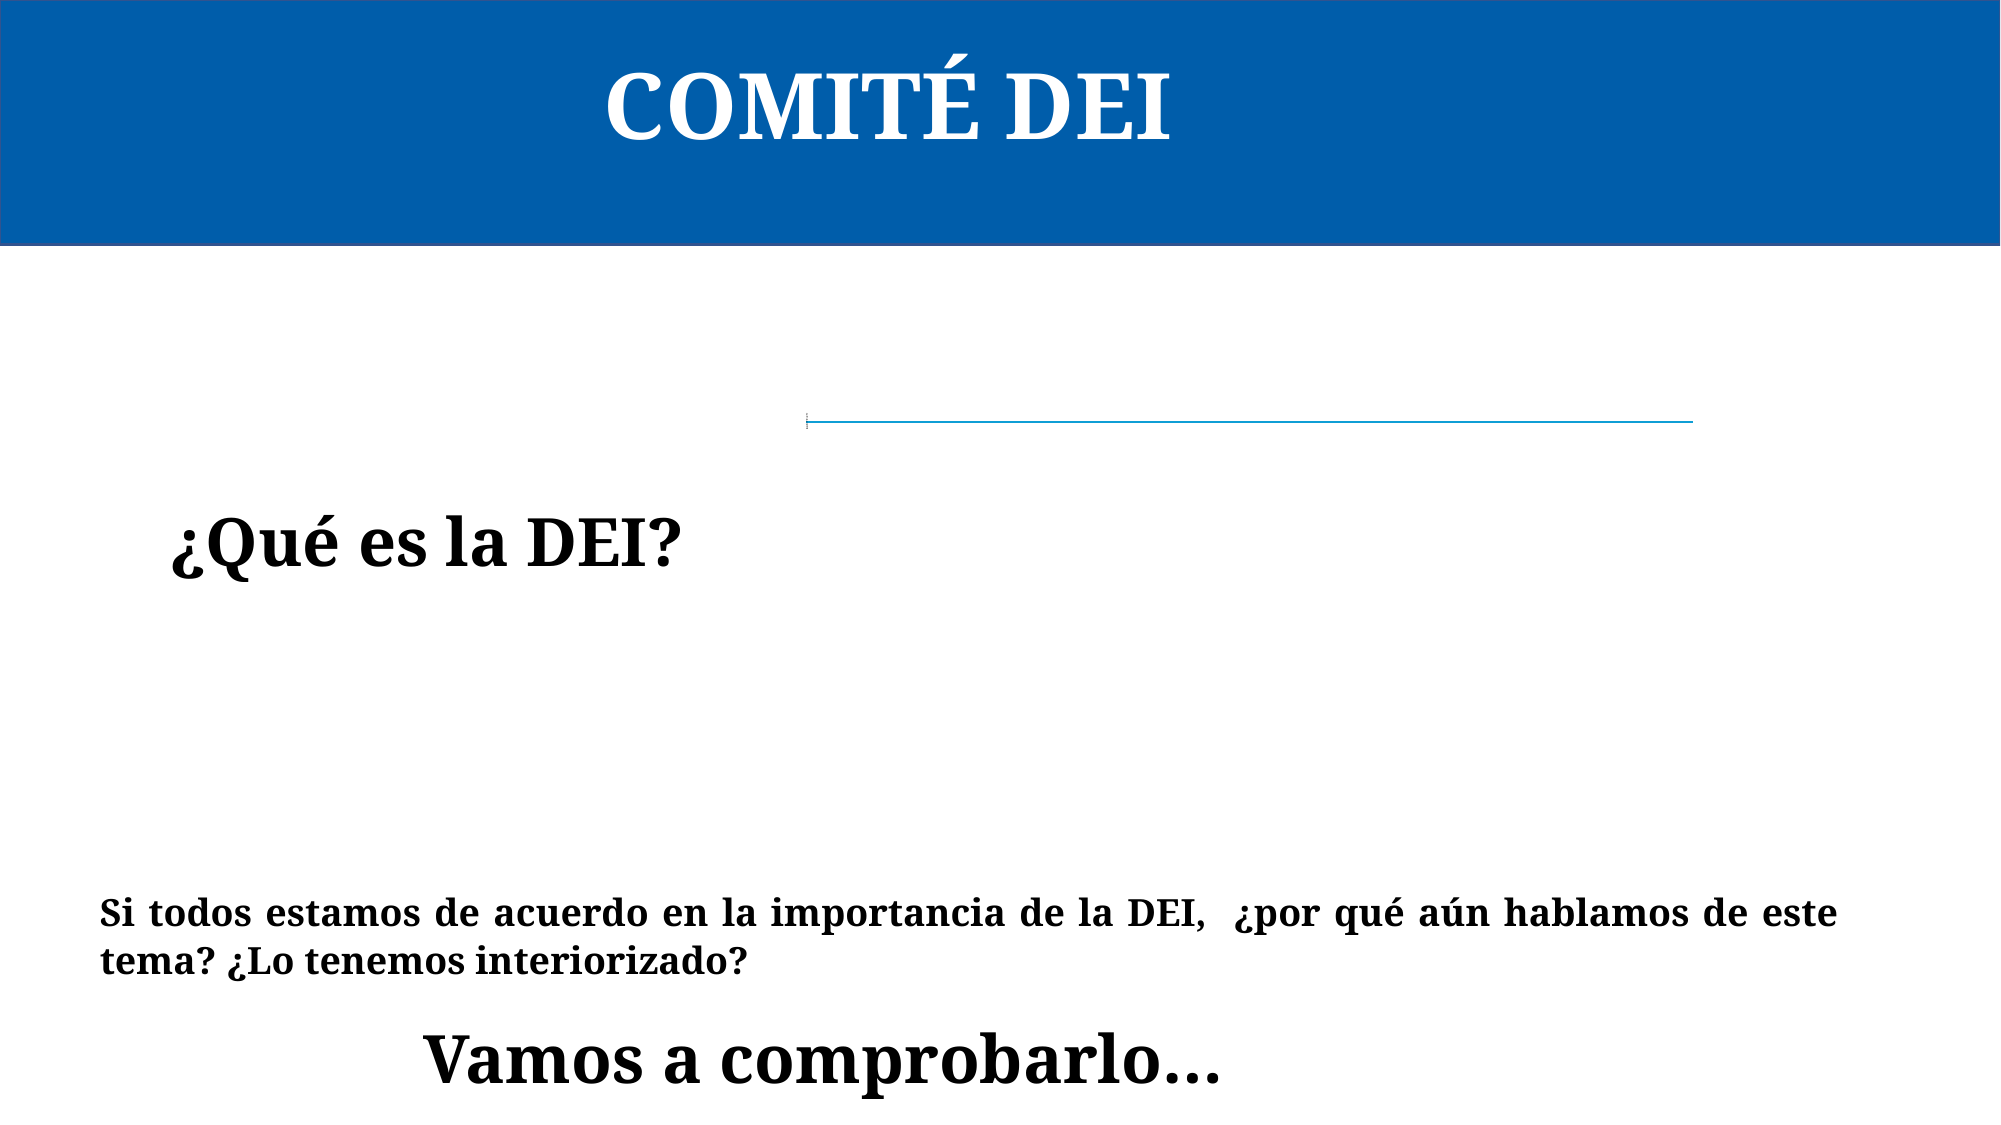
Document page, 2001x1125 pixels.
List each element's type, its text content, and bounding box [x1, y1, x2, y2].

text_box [806, 291, 1693, 812]
text_box ¿Qué es la DEI? [154, 486, 733, 587]
text_box COMITÉ DEI [0, 63, 1888, 167]
text_box Si todos estamos de acuerdo en la importancia de la DEI, ¿por qué aún hablamos de este tema? ¿Lo tenemos interiorizado? [85, 878, 1855, 990]
text_box Vamos a comprobarlo… [408, 1004, 1515, 1105]
